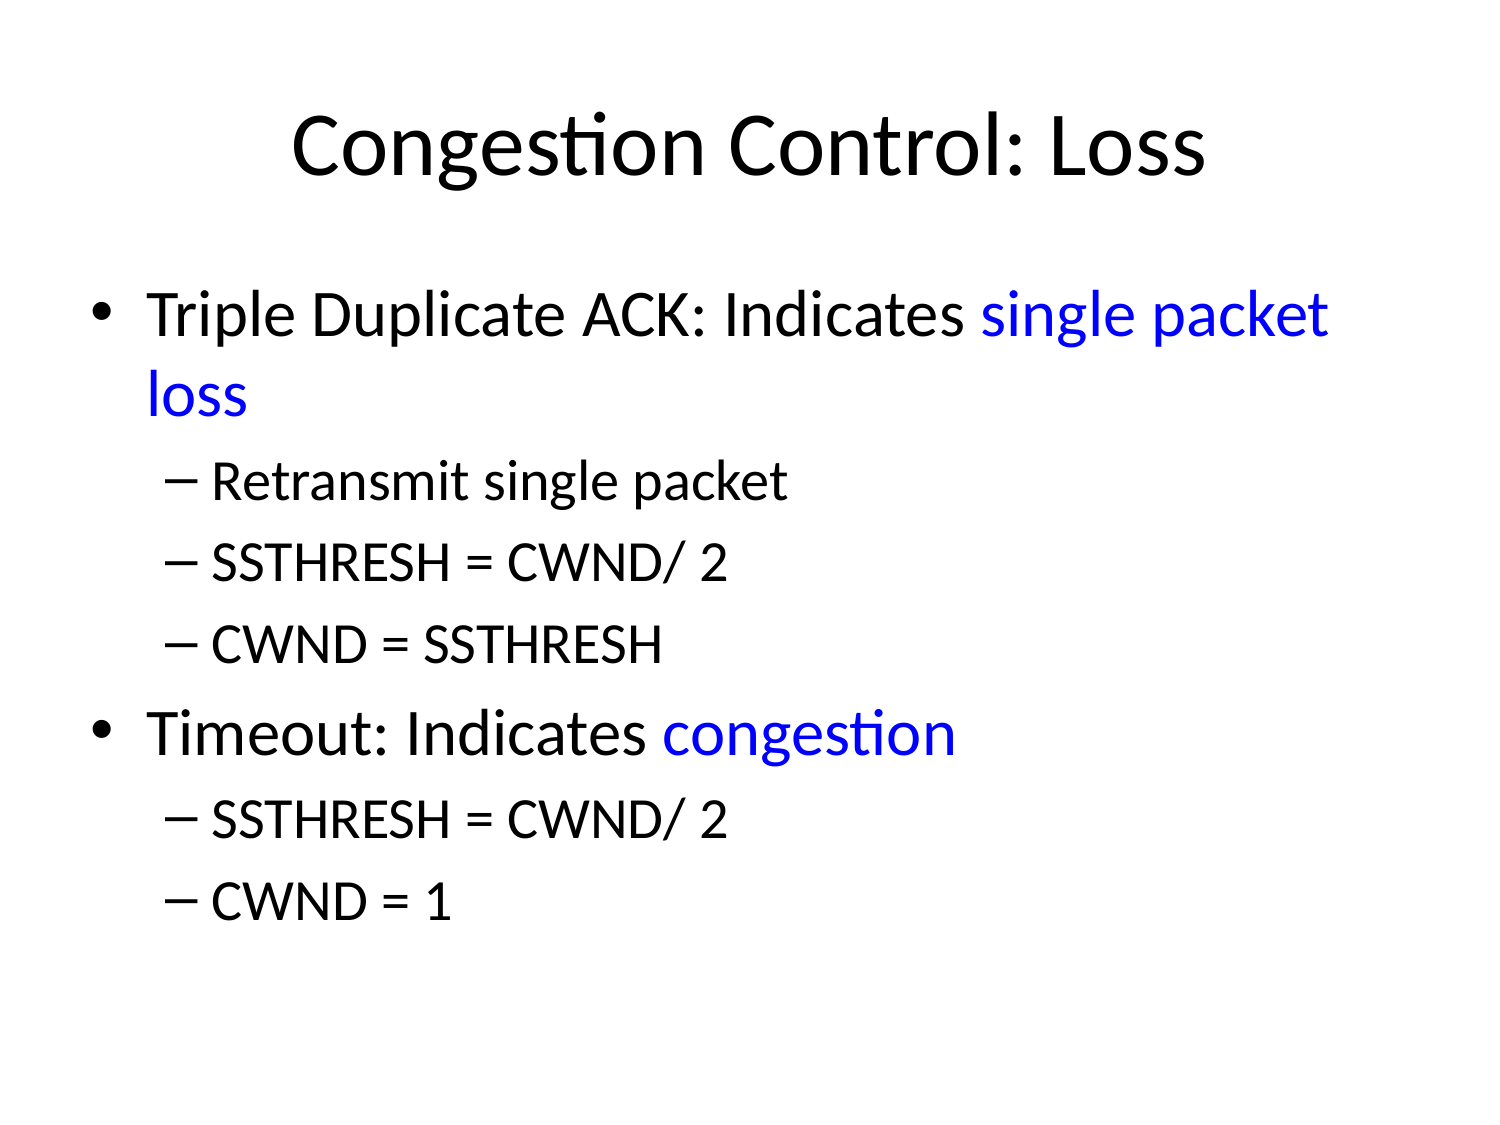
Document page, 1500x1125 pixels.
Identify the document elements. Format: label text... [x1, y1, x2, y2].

title Congestion Control: Loss [75, 45, 1425, 233]
list Triple Duplicate ACK: Indicates single packet loss Retransmit single packet SSTHRESH = CWND/ 2 CWND = SSTHRESH Timeout: Indicates congestion SSTHRESH = CWND/ 2 CWND = 1 [75, 262, 1425, 1005]
